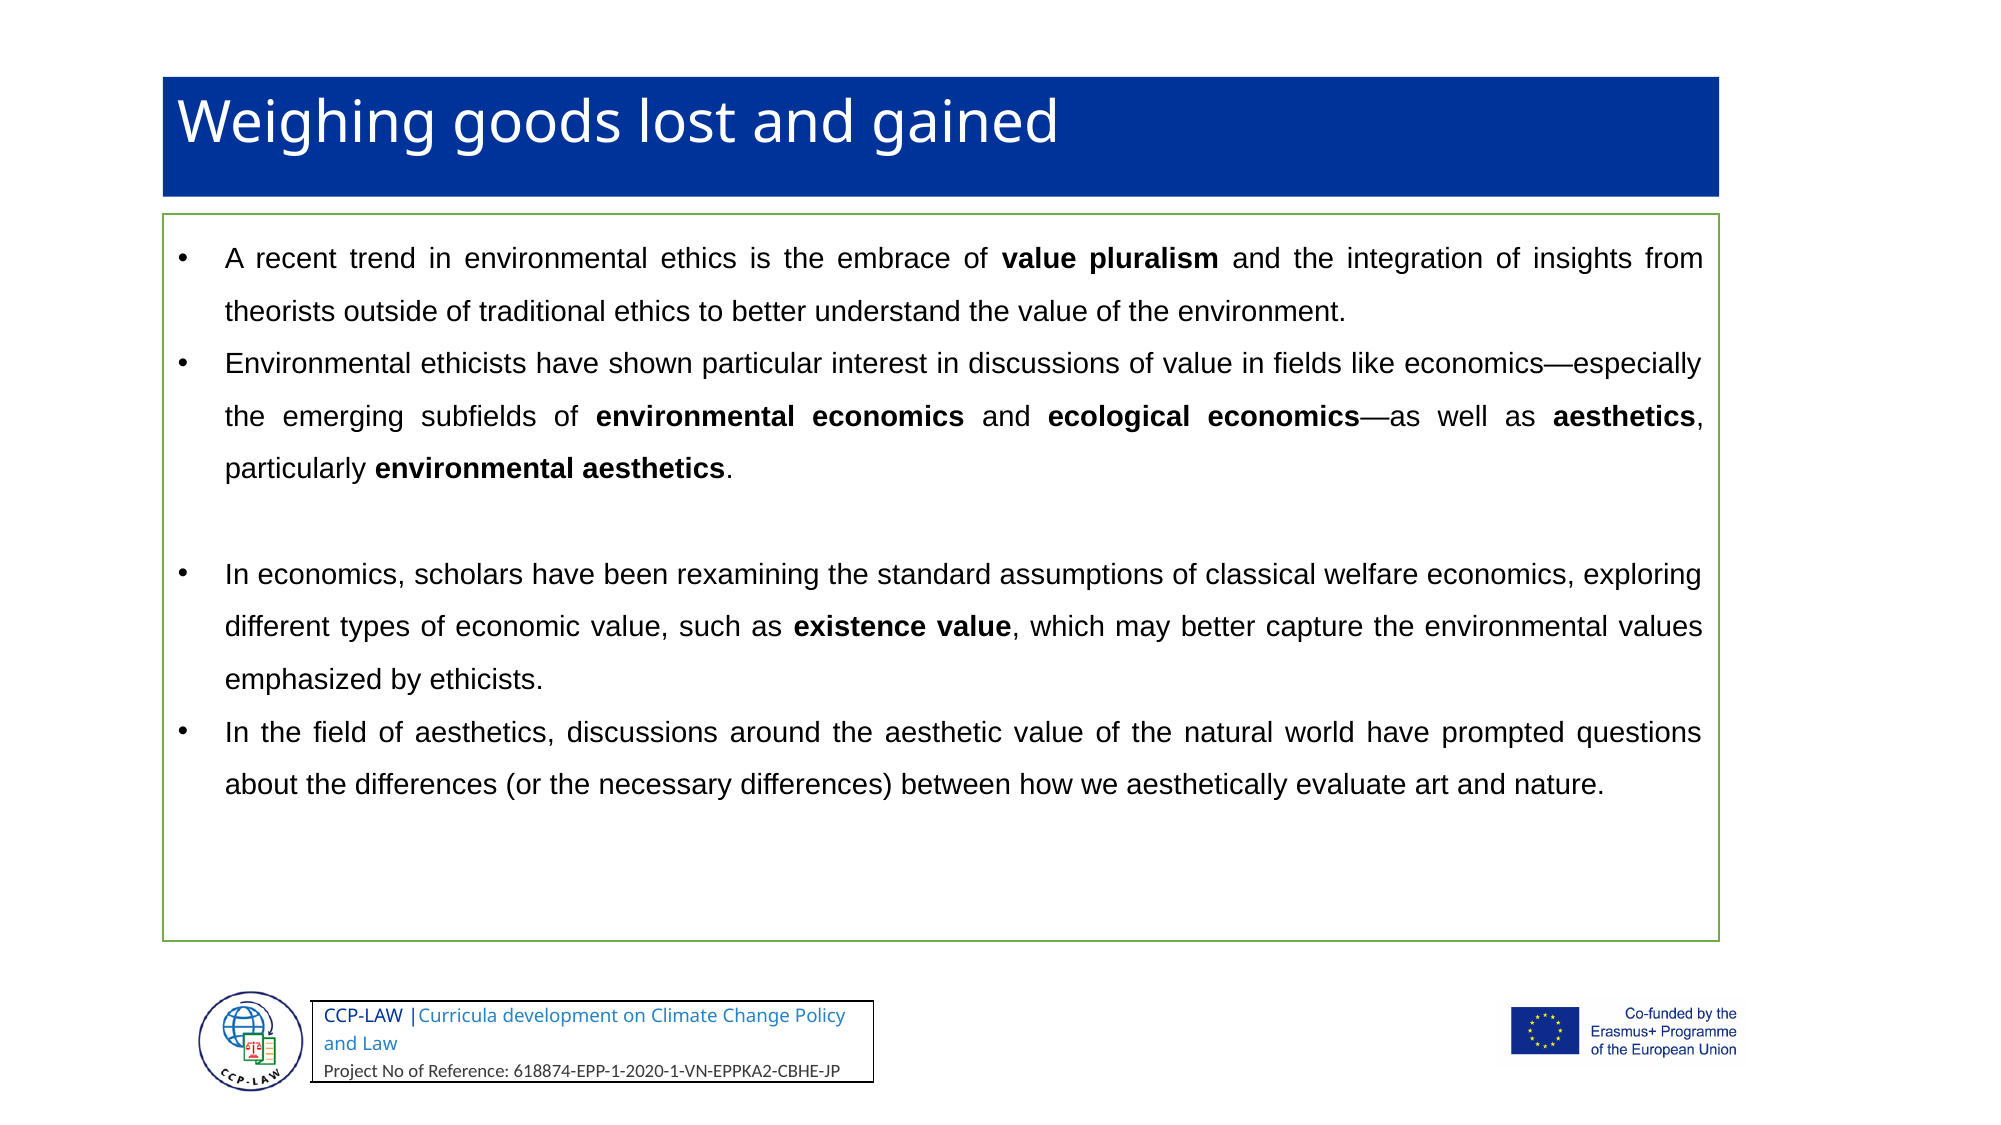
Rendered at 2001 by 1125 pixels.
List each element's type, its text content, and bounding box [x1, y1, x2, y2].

picture [195, 984, 310, 1095]
text_box Weighing goods lost and gained [162, 76, 1720, 197]
picture [1497, 997, 1748, 1068]
text_box A recent trend in environmental ethics is the embrace of value pluralism and the integration of insights from theorists outside of traditional ethics to better understand the value of the environment. Environmental ethicists have shown particular interest in discussions of value in fields like economics—especially the emerging subfields of environmental economics and ecological economics—as well as aesthetics, particularly environmental aesthetics. In economics, scholars have been rexamining the standard assumptions of classical welfare economics, exploring different types of economic value, such as existence value, which may better capture the environmental values emphasized by ethicists. In the field of aesthetics, discussions around the aesthetic value of the natural world have prompted questions about the differences (or the necessary differences) between how we aesthetically evaluate art and nature. [162, 214, 1720, 942]
